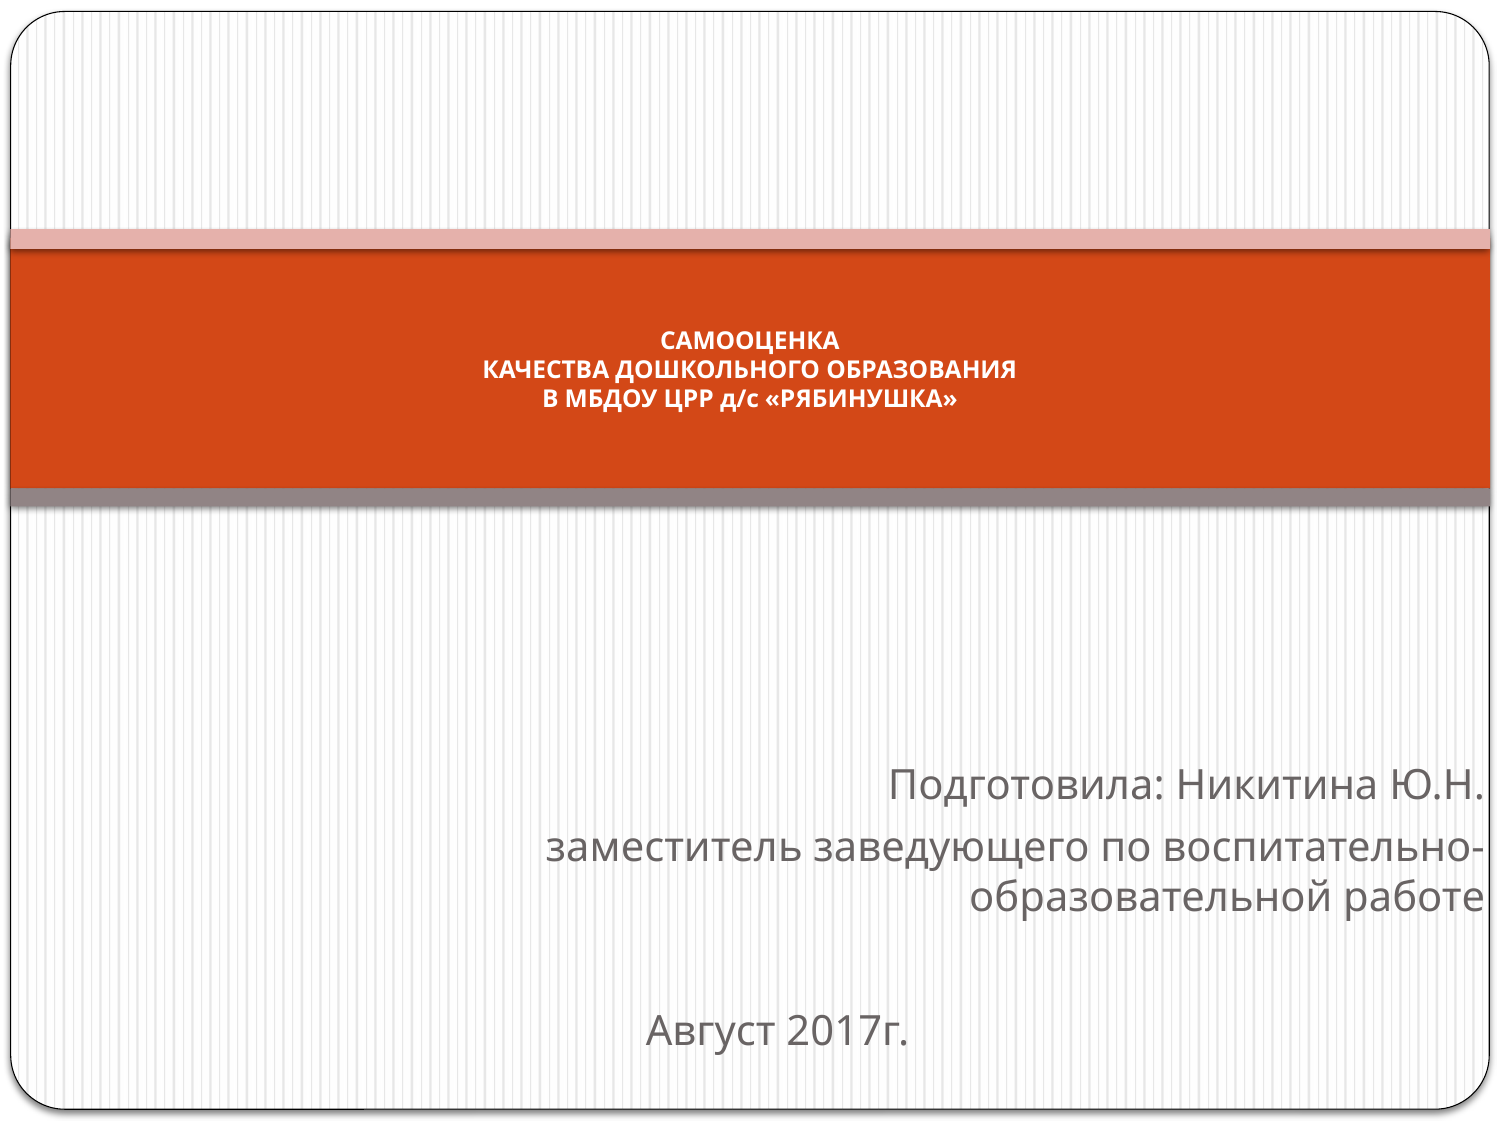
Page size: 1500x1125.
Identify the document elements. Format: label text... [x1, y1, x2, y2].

text_box Август 2017г. [562, 996, 925, 1083]
subtitle Подготовила: Никитина Ю.Н. заместитель заведующего по воспитательно-образовательной работе [458, 750, 1500, 1013]
title САМООЦЕНКА КАЧЕСТВА ДОШКОЛЬНОГО ОБРАЗОВАНИЯ В МБДОУ ЦРР д/с «РЯБИНУШКА» [75, 247, 1425, 489]
